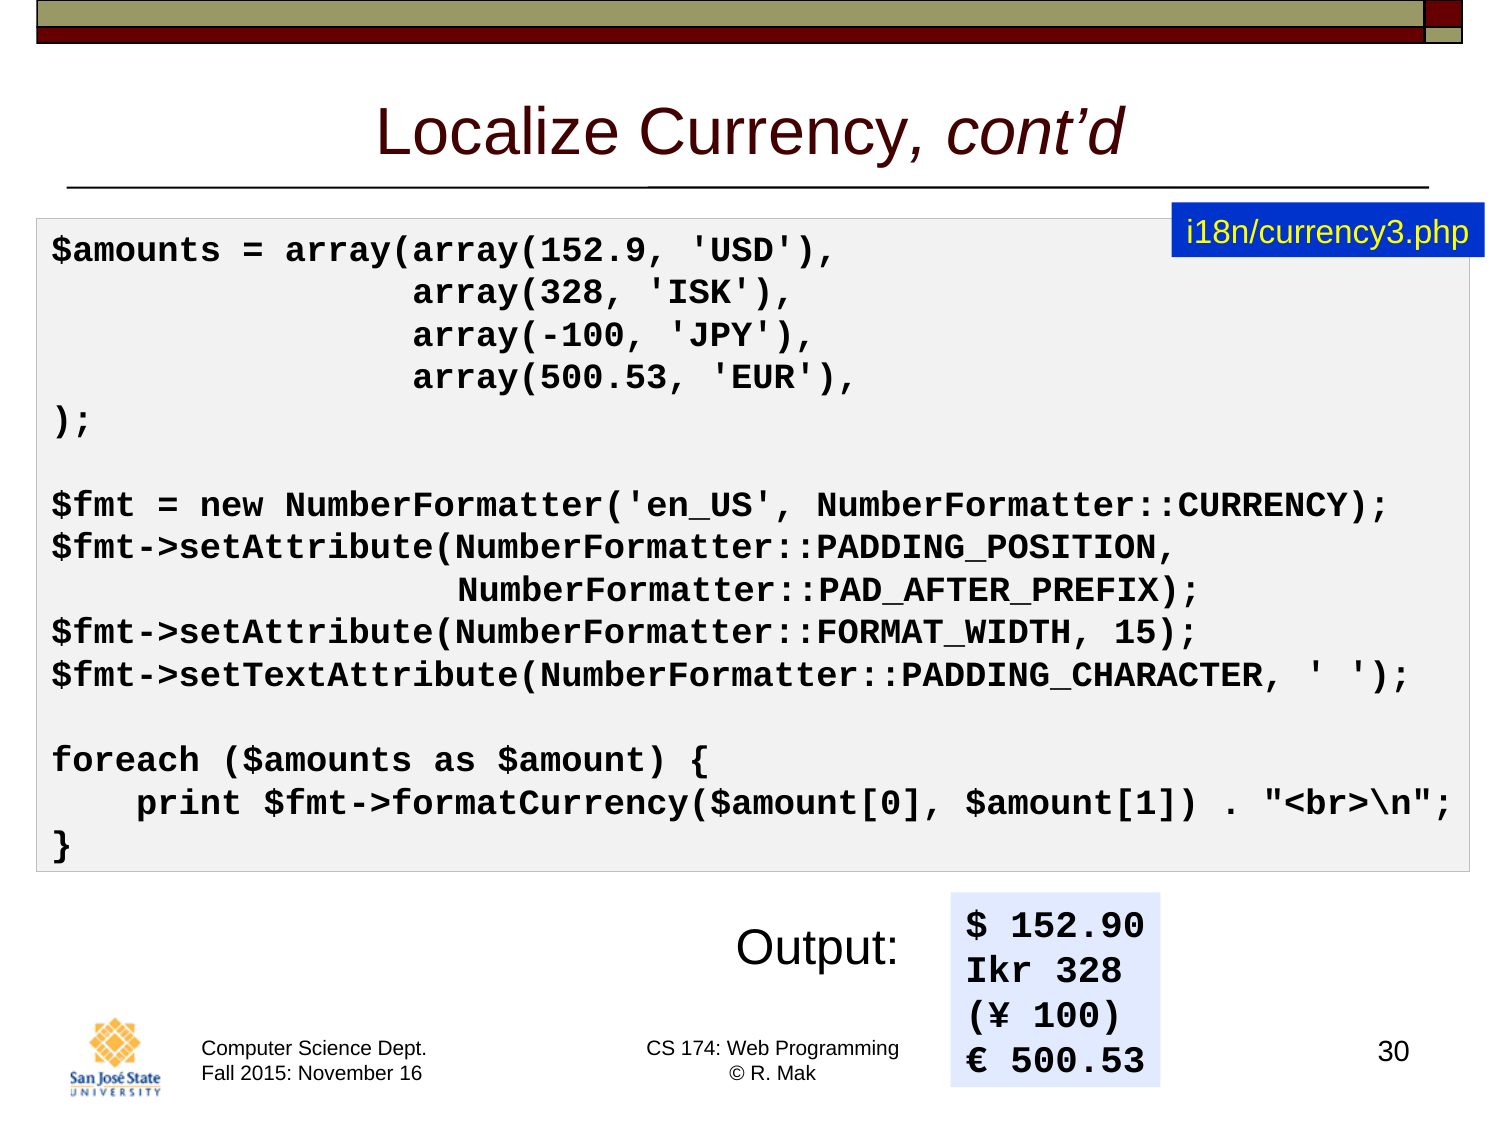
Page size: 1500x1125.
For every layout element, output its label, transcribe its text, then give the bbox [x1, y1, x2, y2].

slide_number 30 [1112, 1025, 1425, 1100]
title Localize Currency, cont’d [75, 67, 1425, 175]
text_box $ 152.90 Ikr 328 (¥ 100) € 500.53 [950, 892, 1161, 1088]
picture [60, 1012, 166, 1112]
text_box i18n/currency3.php [1171, 202, 1485, 258]
text_box $amounts = array(array(152.9, 'USD'), array(328, 'ISK'), array(-100, 'JPY'), array(500.53, 'EUR'), ); $fmt = new NumberFormatter('en_US', NumberFormatter::CURRENCY); $fmt->setAttribute(NumberFormatter::PADDING_POSITION, NumberFormatter::PAD_AFTER_PREFIX); $fmt->setAttribute(NumberFormatter::FORMAT_WIDTH, 15); $fmt->setTextAttribute(NumberFormatter::PADDING_CHARACTER, ' '); foreach ($amounts as $amount) { print $fmt->formatCurrency($amount[0], $amount[1]) . "<br>\n"; } [36, 218, 1470, 872]
text_box Output: [720, 907, 915, 983]
